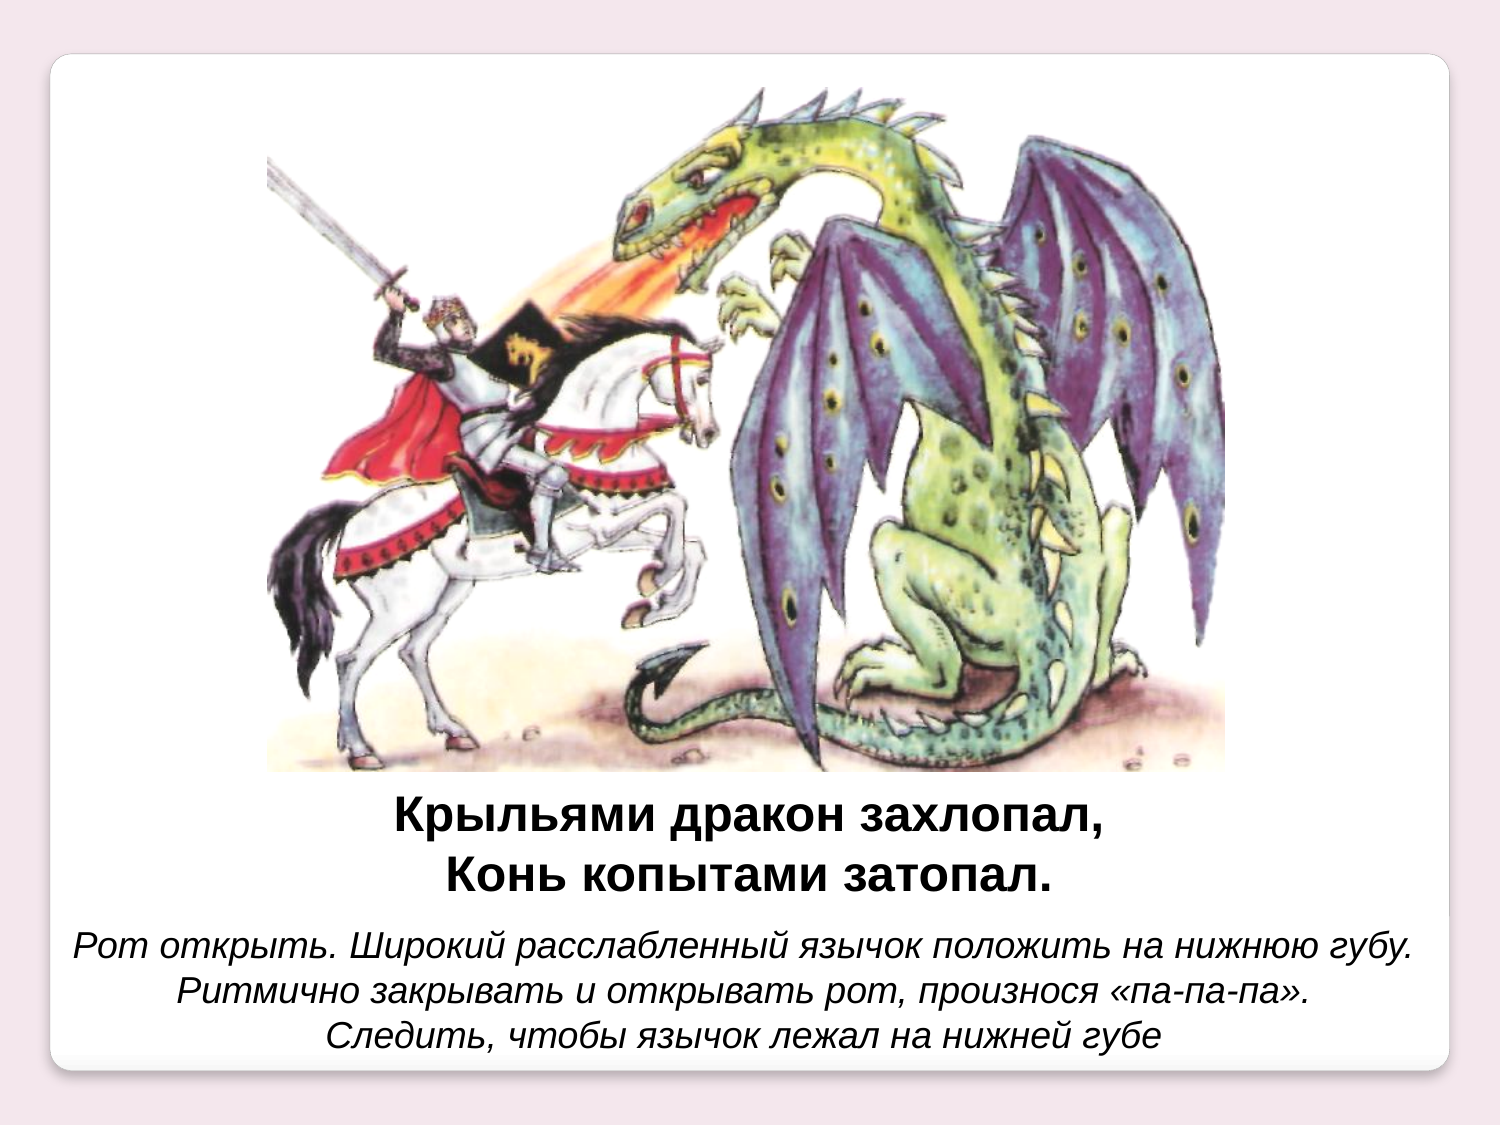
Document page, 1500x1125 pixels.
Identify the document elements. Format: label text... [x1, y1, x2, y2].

picture [267, 86, 1225, 773]
text_box Крыльями дракон захлопал, Конь копытами затопал. Рот открыть. Широкий расслабленный язычок положить на нижнюю губу. Ритмично закрывать и открывать рот, произнося «па-па-па». Следить, чтобы язычок лежал на нижней губе [57, 774, 1441, 1064]
text_box [0, 0, 1500, 75]
